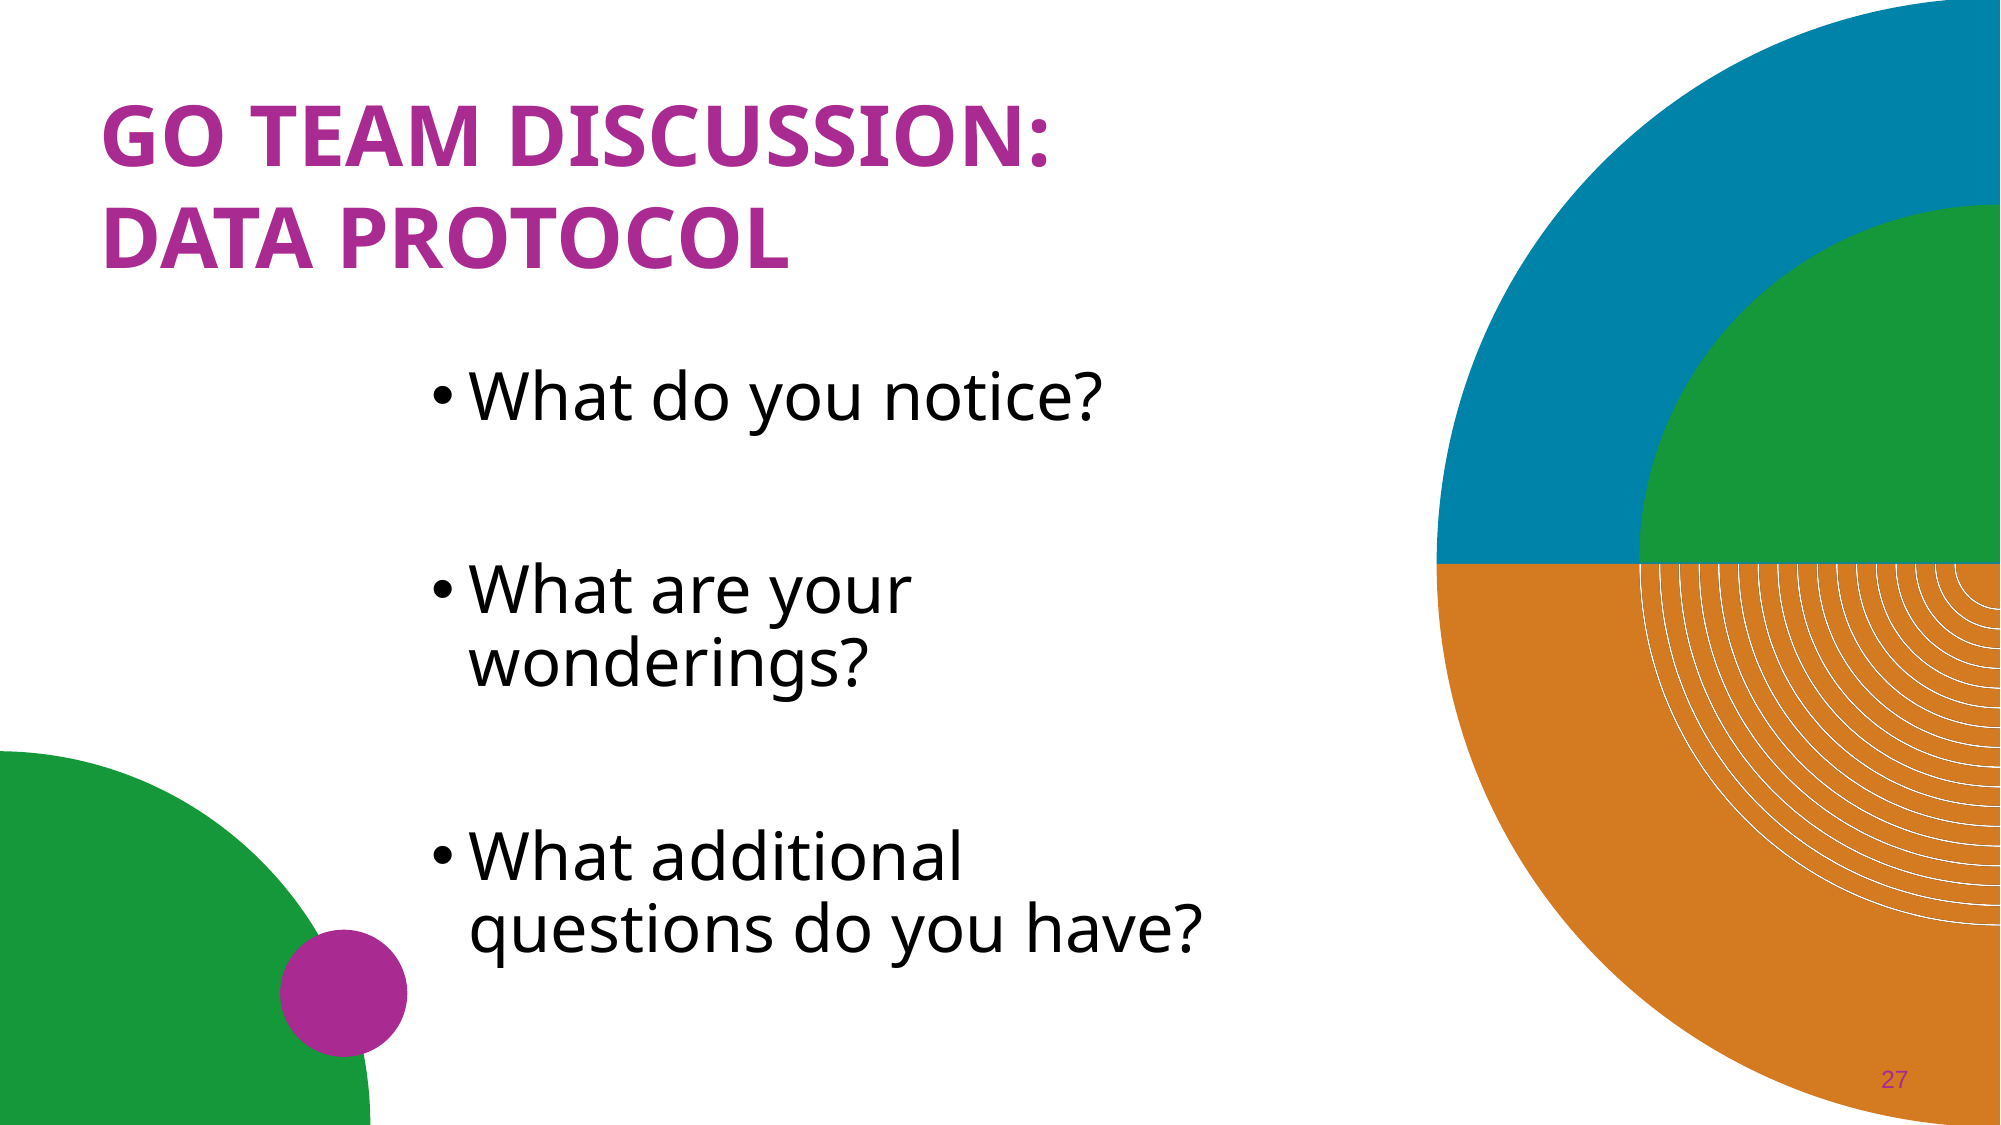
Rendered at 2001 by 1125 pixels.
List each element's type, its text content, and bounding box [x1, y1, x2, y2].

text_box What do you notice? What are your wonderings? What additional questions do you have? [407, 354, 1292, 1069]
picture [1639, 564, 2000, 926]
slide_number 27 [1814, 1055, 1976, 1101]
title GO Team Discussion: Data Protocol [84, 75, 1347, 293]
